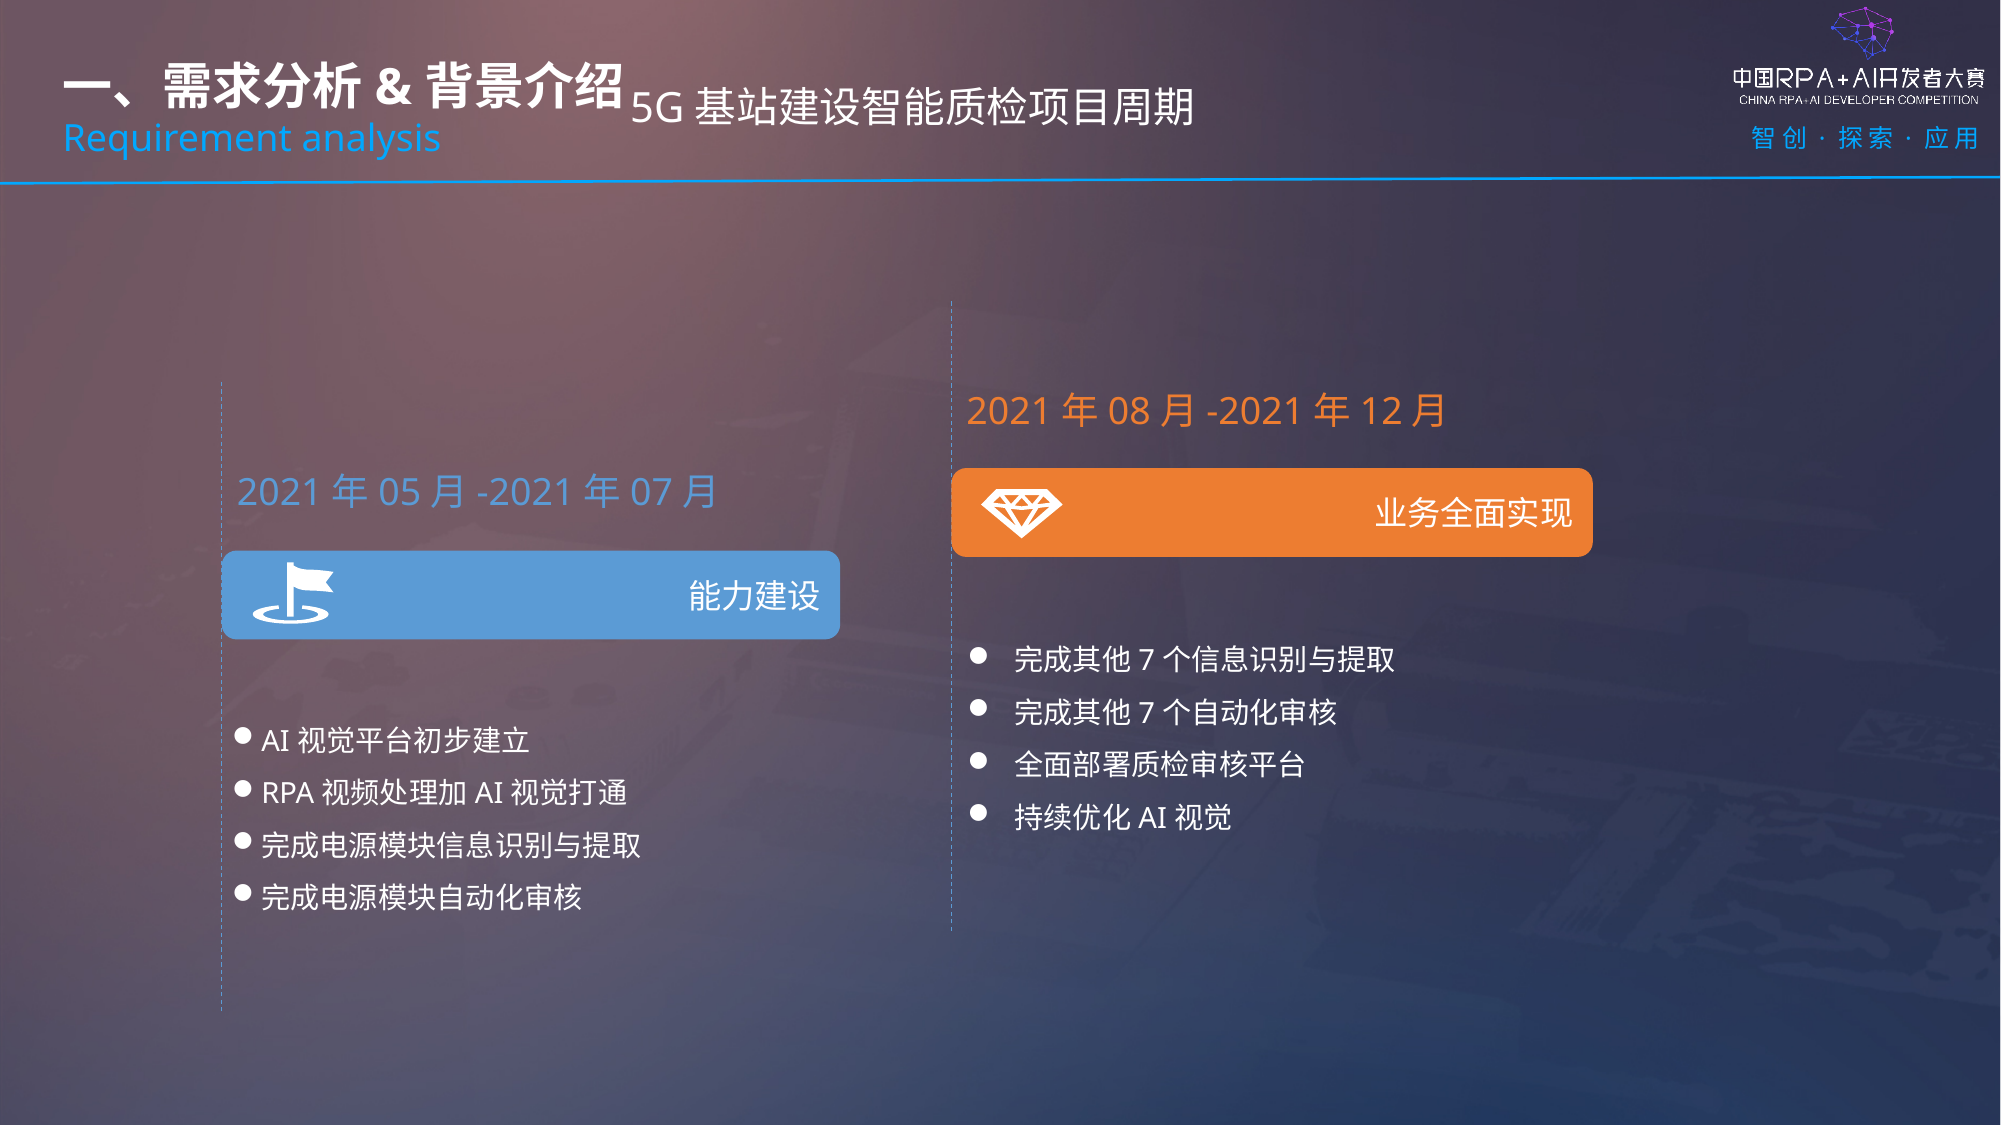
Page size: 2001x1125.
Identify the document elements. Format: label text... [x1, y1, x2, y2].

text_box 2021年05月-2021年07月 [222, 460, 879, 521]
picture [0, 179, 2001, 1125]
text_box 一、需求分析&背景介绍 Requirement analysis [47, 46, 858, 167]
text_box 2021年08月-2021年12月 [952, 379, 1600, 440]
text_box 完成其他7个信息识别与提取 完成其他7个自动化审核 全面部署质检审核平台 持续优化AI视觉 [952, 616, 1773, 842]
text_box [0, 177, 2000, 184]
text_box 5G基站建设智能质检项目周期 [858, 79, 1319, 158]
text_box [951, 467, 1593, 557]
text_box AI视觉平台初步建立 RPA视频处理加AI视觉打通 完成电源模块信息识别与提取 完成电源模块自动化审核 [222, 697, 901, 922]
picture [0, 0, 2001, 177]
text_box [221, 550, 841, 640]
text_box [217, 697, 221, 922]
